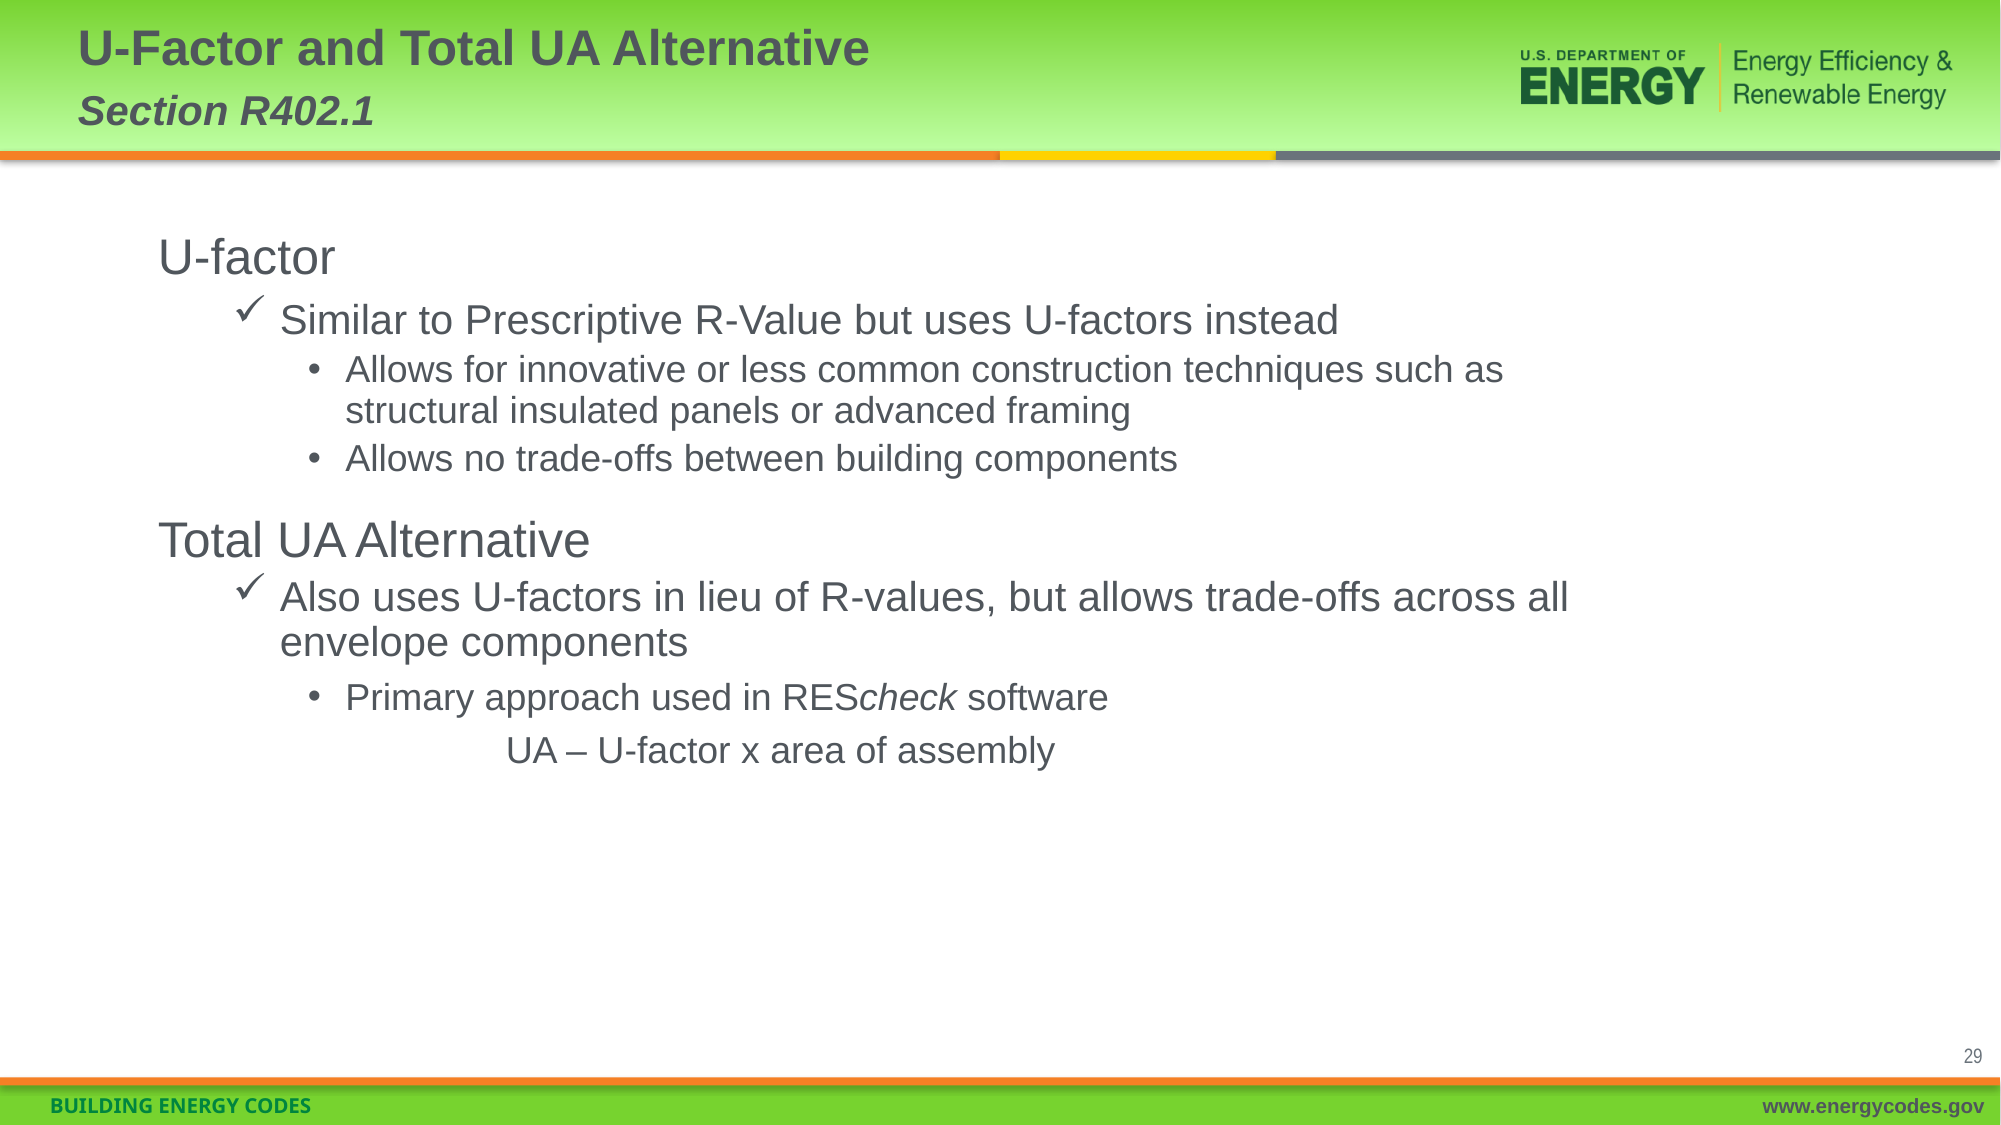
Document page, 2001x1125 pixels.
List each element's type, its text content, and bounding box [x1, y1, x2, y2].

list U-factor Similar to Prescriptive R-Value but uses U-factors instead Allows for innovative or less common construction techniques such as structural insulated panels or advanced framing Allows no trade-offs between building components Total UA Alternative Also uses U-factors in lieu of R-values, but allows trade-offs across all envelope components Primary approach used in REScheck software UA – U-factor x area of assembly [142, 217, 1675, 1061]
title U-Factor and Total UA Alternative Section R402.1 [62, 0, 944, 152]
picture [1521, 43, 1953, 112]
